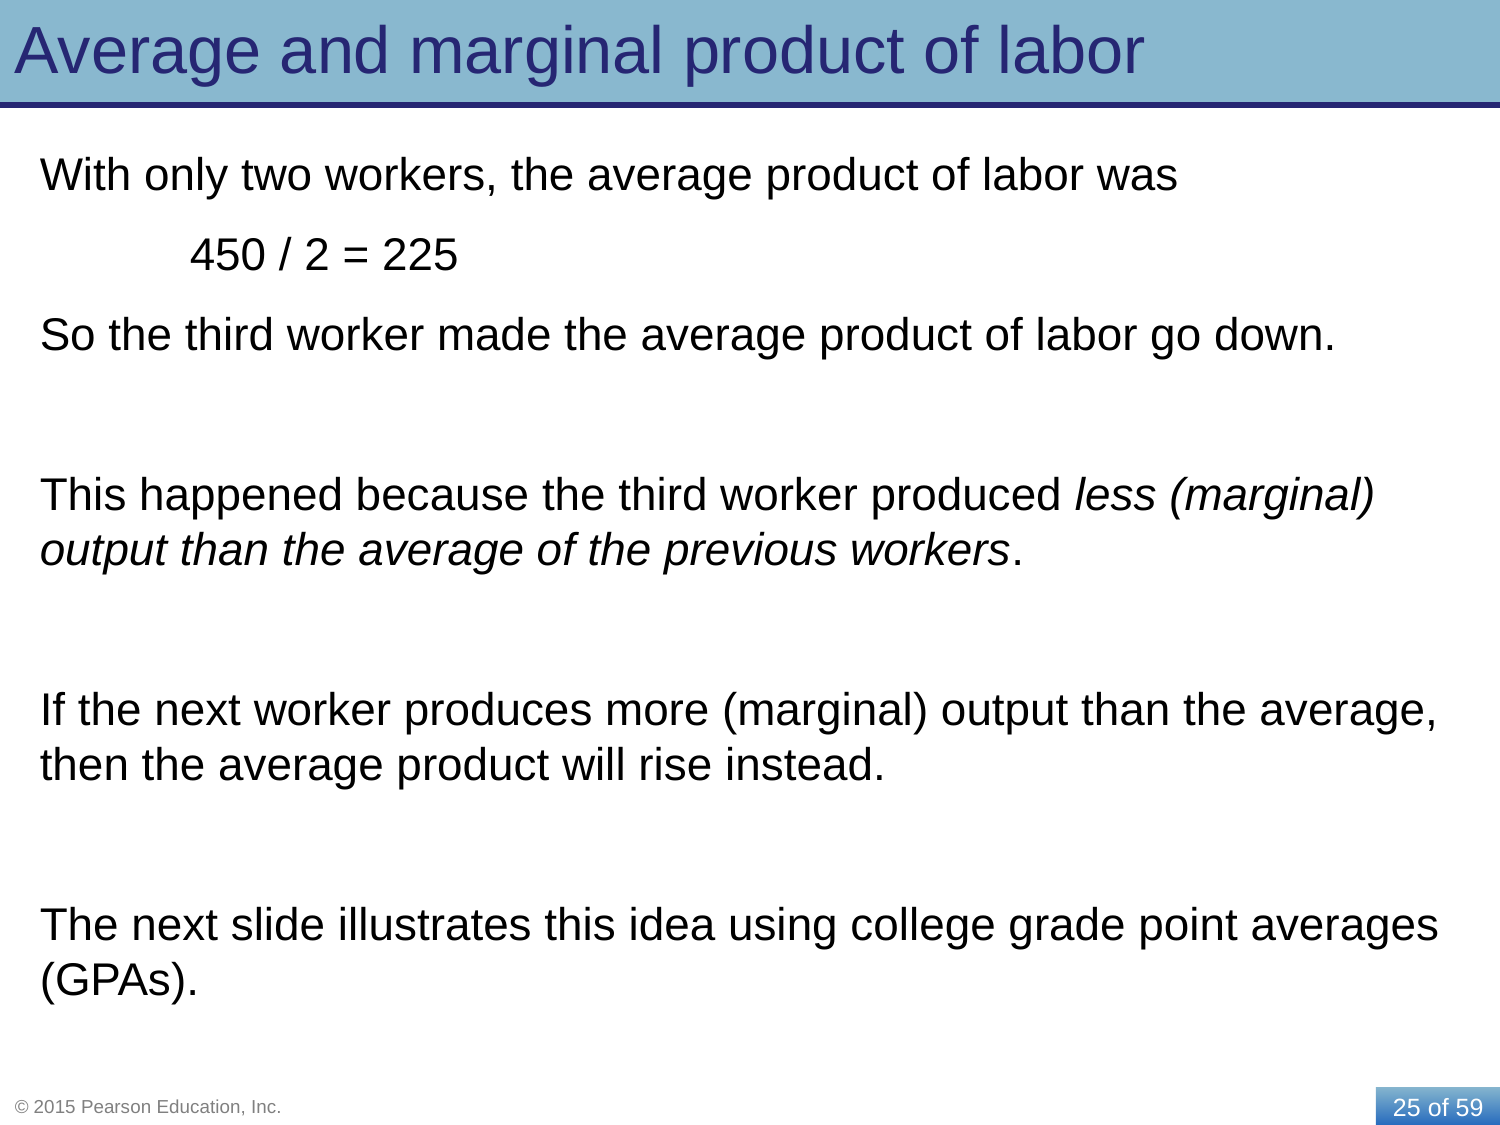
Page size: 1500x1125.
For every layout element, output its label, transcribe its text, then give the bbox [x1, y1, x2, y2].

title Average and marginal product of labor [0, 0, 1500, 105]
list With only two workers, the average product of labor was 450 / 2 = 225 So the third worker made the average product of labor go down. This happened because the third worker produced less (marginal) output than the average of the previous workers. If the next worker produces more (marginal) output than the average, then the average product will rise instead. The next slide illustrates this idea using college grade point averages (GPAs). [24, 137, 1475, 1063]
